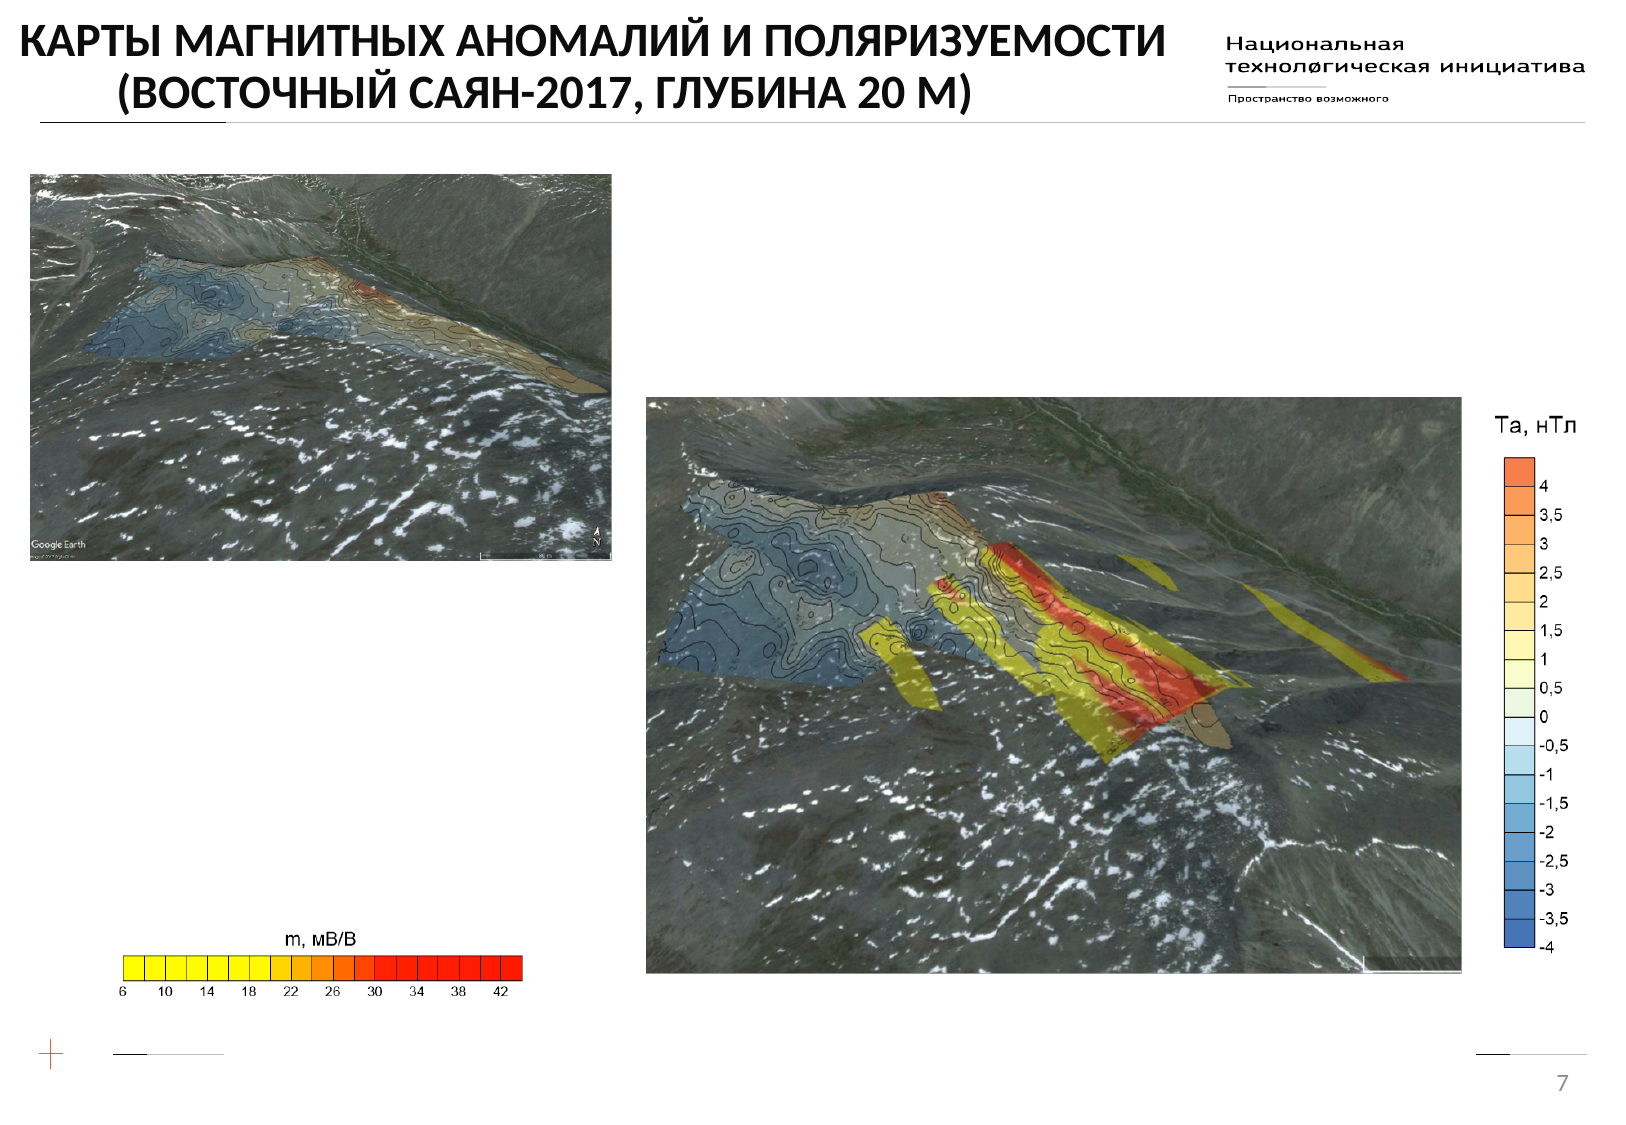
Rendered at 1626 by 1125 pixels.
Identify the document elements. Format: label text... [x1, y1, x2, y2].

slide_number 7 [1218, 1051, 1585, 1112]
title карты магнитных аномалий и поляризуемости (восточный саян-2017, глубина 20 м) [4, 4, 1280, 129]
picture [30, 174, 1578, 1001]
